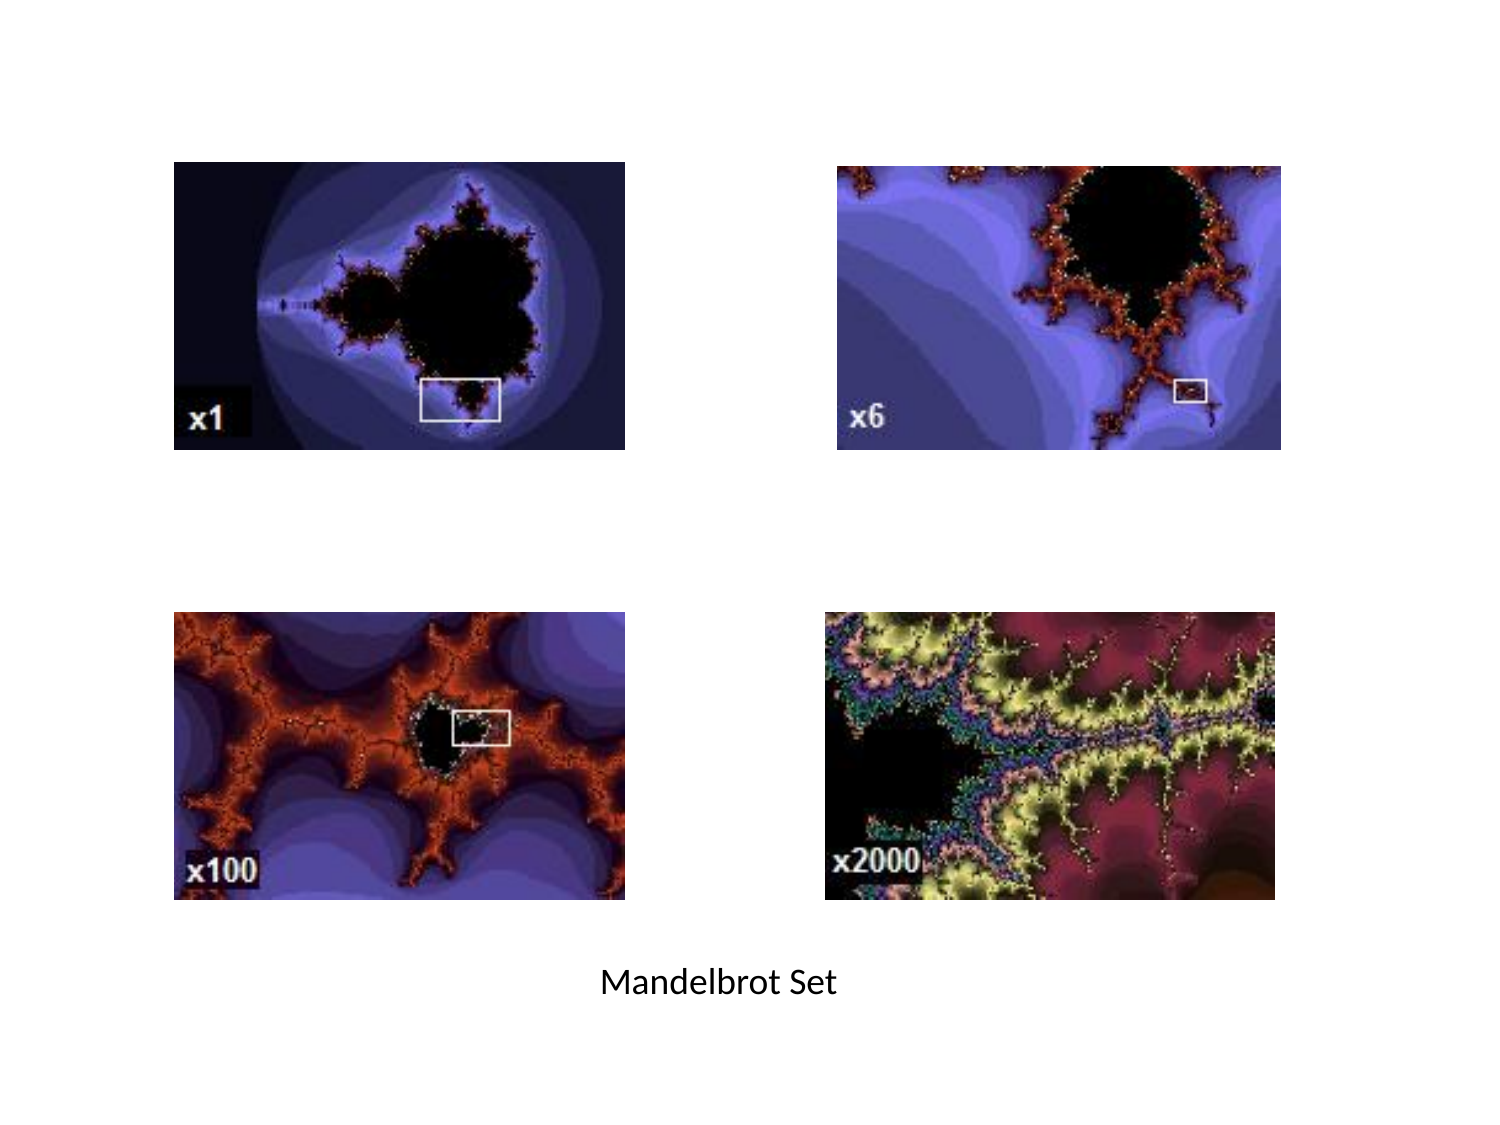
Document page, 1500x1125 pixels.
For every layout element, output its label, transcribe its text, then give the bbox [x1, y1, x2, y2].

picture [174, 162, 625, 451]
picture [174, 612, 625, 901]
text_box Mandelbrot Set [349, 949, 1088, 1010]
picture [837, 166, 1281, 451]
picture [824, 612, 1275, 901]
